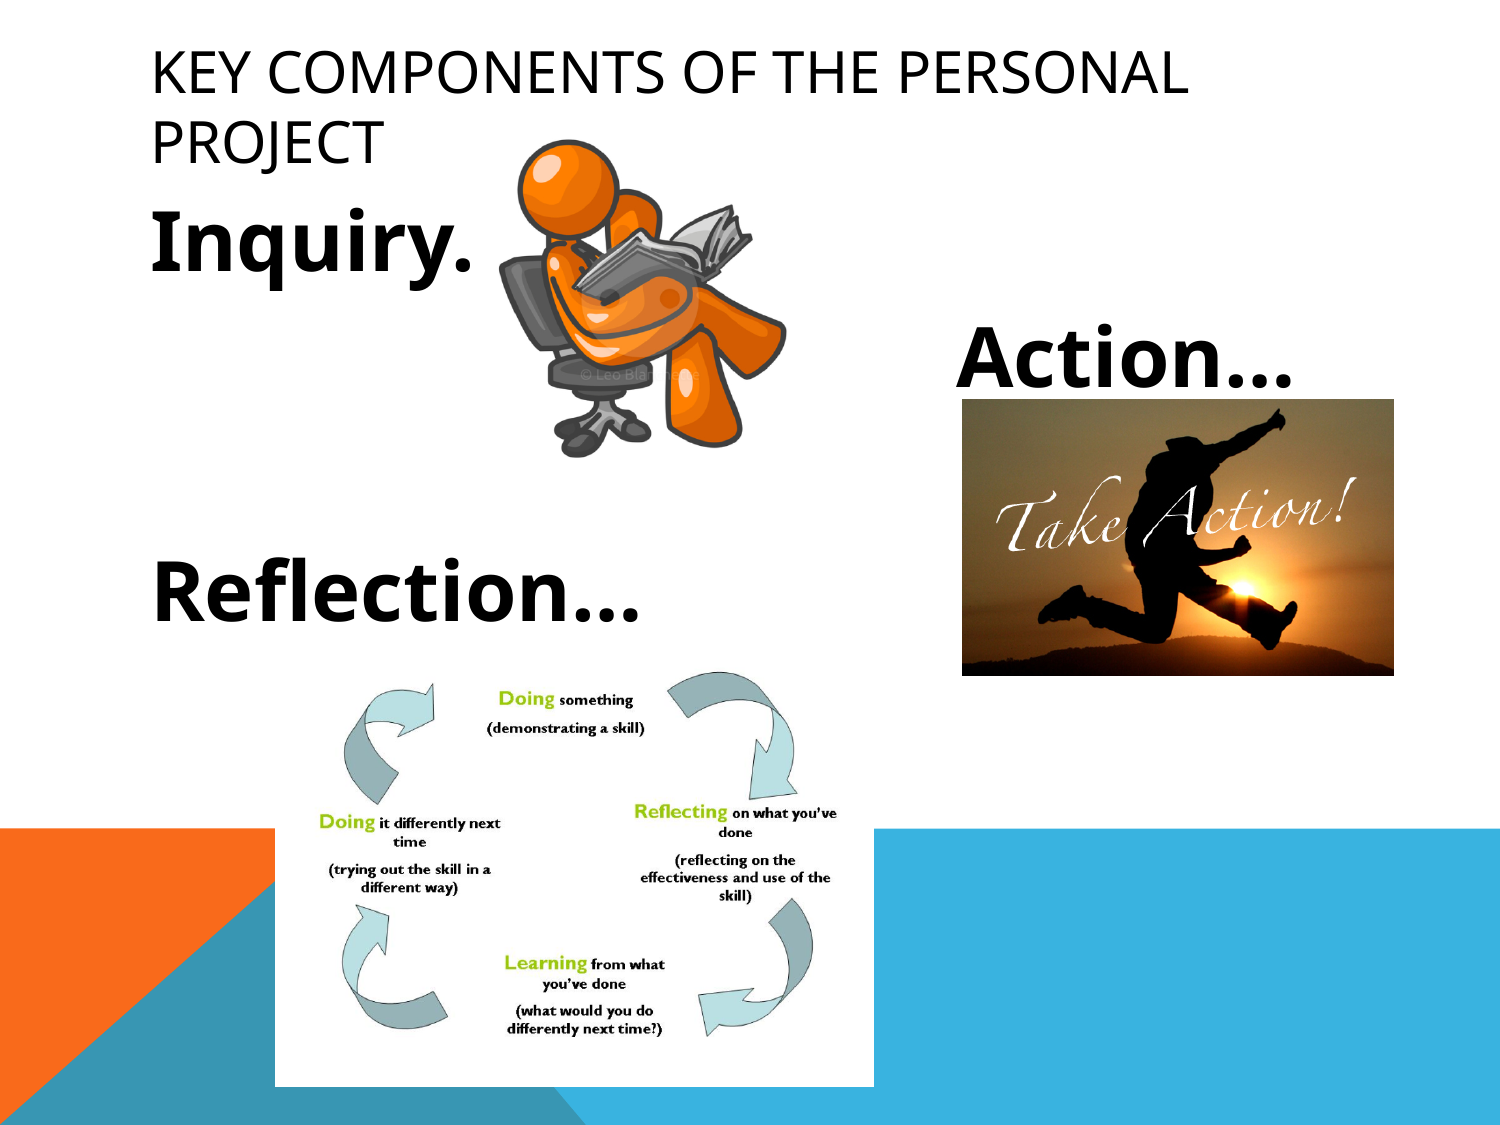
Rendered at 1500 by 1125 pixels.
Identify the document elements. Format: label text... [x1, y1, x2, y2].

picture [274, 637, 874, 1087]
title Key Components of the Personal project [135, 60, 1369, 150]
picture [470, 132, 808, 470]
list Inquiry… Action… Reflection… [135, 180, 1369, 768]
picture [962, 399, 1394, 677]
